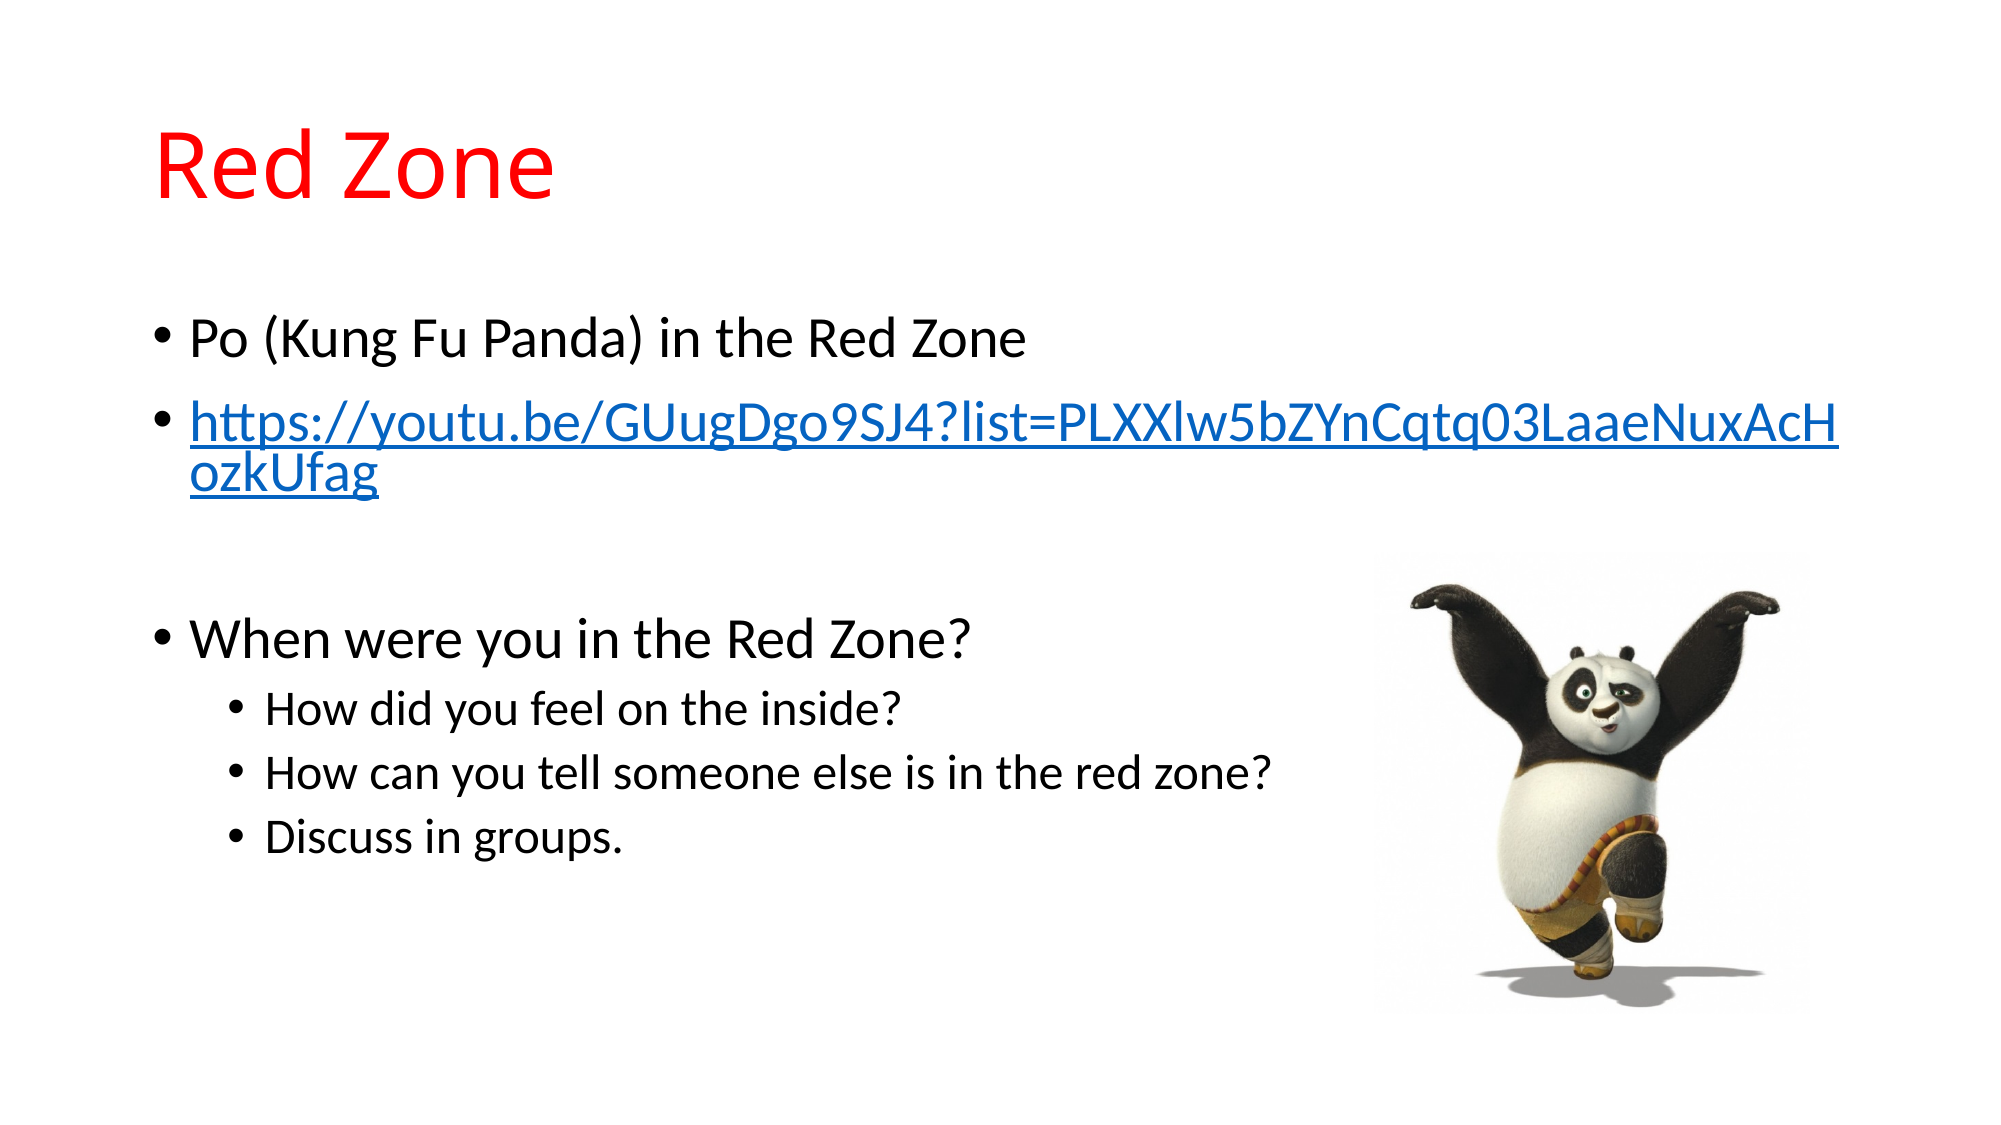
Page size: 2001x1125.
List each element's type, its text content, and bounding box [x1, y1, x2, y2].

list Po (Kung Fu Panda) in the Red Zone https://youtu.be/GUugDgo9SJ4?list=PLXXlw5bZYnCqtq03LaaeNuxAcHozkUfag When were you in the Red Zone? How did you feel on the inside? How can you tell someone else is in the red zone? Discuss in groups. [137, 299, 1863, 1014]
title Red Zone [137, 59, 1863, 278]
picture [1374, 552, 1810, 1014]
